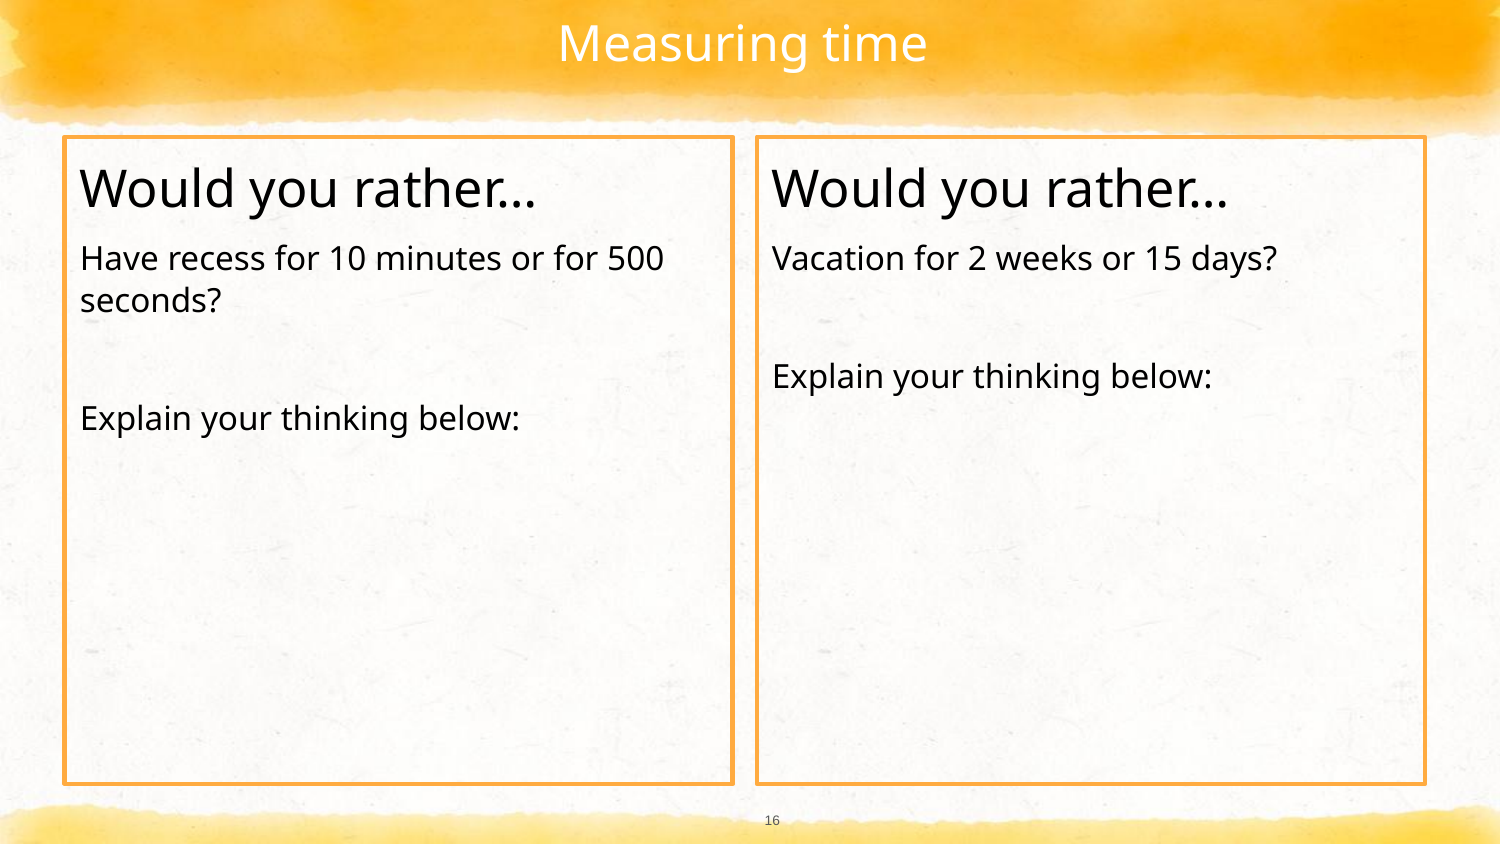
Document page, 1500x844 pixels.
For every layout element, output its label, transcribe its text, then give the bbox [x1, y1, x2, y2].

list Would you rather… Vacation for 2 weeks or 15 days? Explain your thinking below: [756, 136, 1425, 784]
list Would you rather… Have recess for 10 minutes or for 500 seconds? Explain your thinking below: [64, 136, 733, 784]
picture [0, 0, 1500, 844]
slide_number 16 [705, 797, 795, 844]
title Measuring time [75, 0, 1425, 137]
